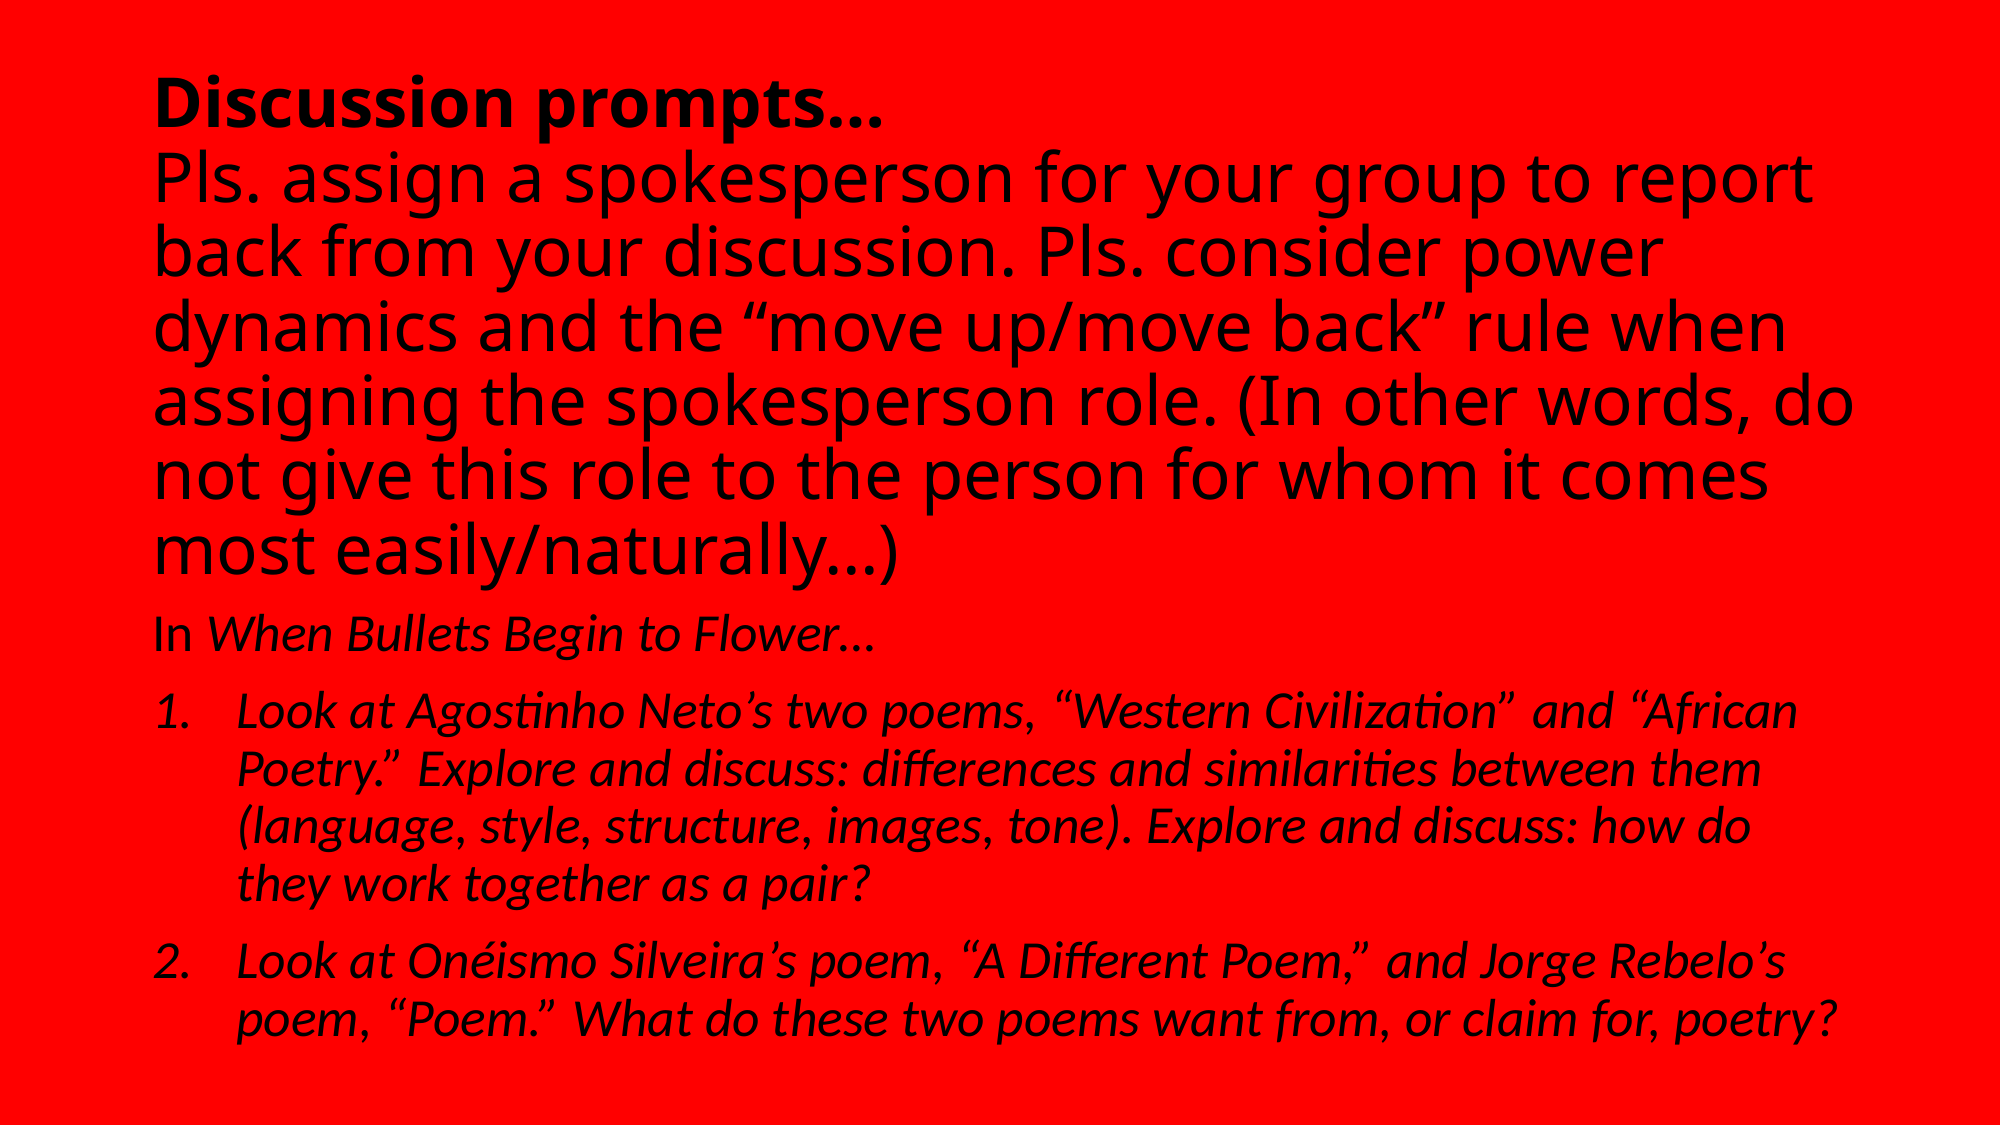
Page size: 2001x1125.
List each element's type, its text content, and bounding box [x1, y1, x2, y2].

list In When Bullets Begin to Flower… Look at Agostinho Neto’s two poems, “Western Civilization” and “African Poetry.” Explore and discuss: differences and similarities between them (language, style, structure, images, tone). Explore and discuss: how do they work together as a pair? Look at Onéismo Silveira’s poem, “A Different Poem,” and Jorge Rebelo’s poem, “Poem.” What do these two poems want from, or claim for, poetry? [137, 597, 1863, 1104]
title Discussion prompts… Pls. assign a spokesperson for your group to report back from your discussion. Pls. consider power dynamics and the “move up/move back” rule when assigning the spokesperson role. (In other words, do not give this role to the person for whom it comes most easily/naturally…) [137, 59, 1882, 598]
